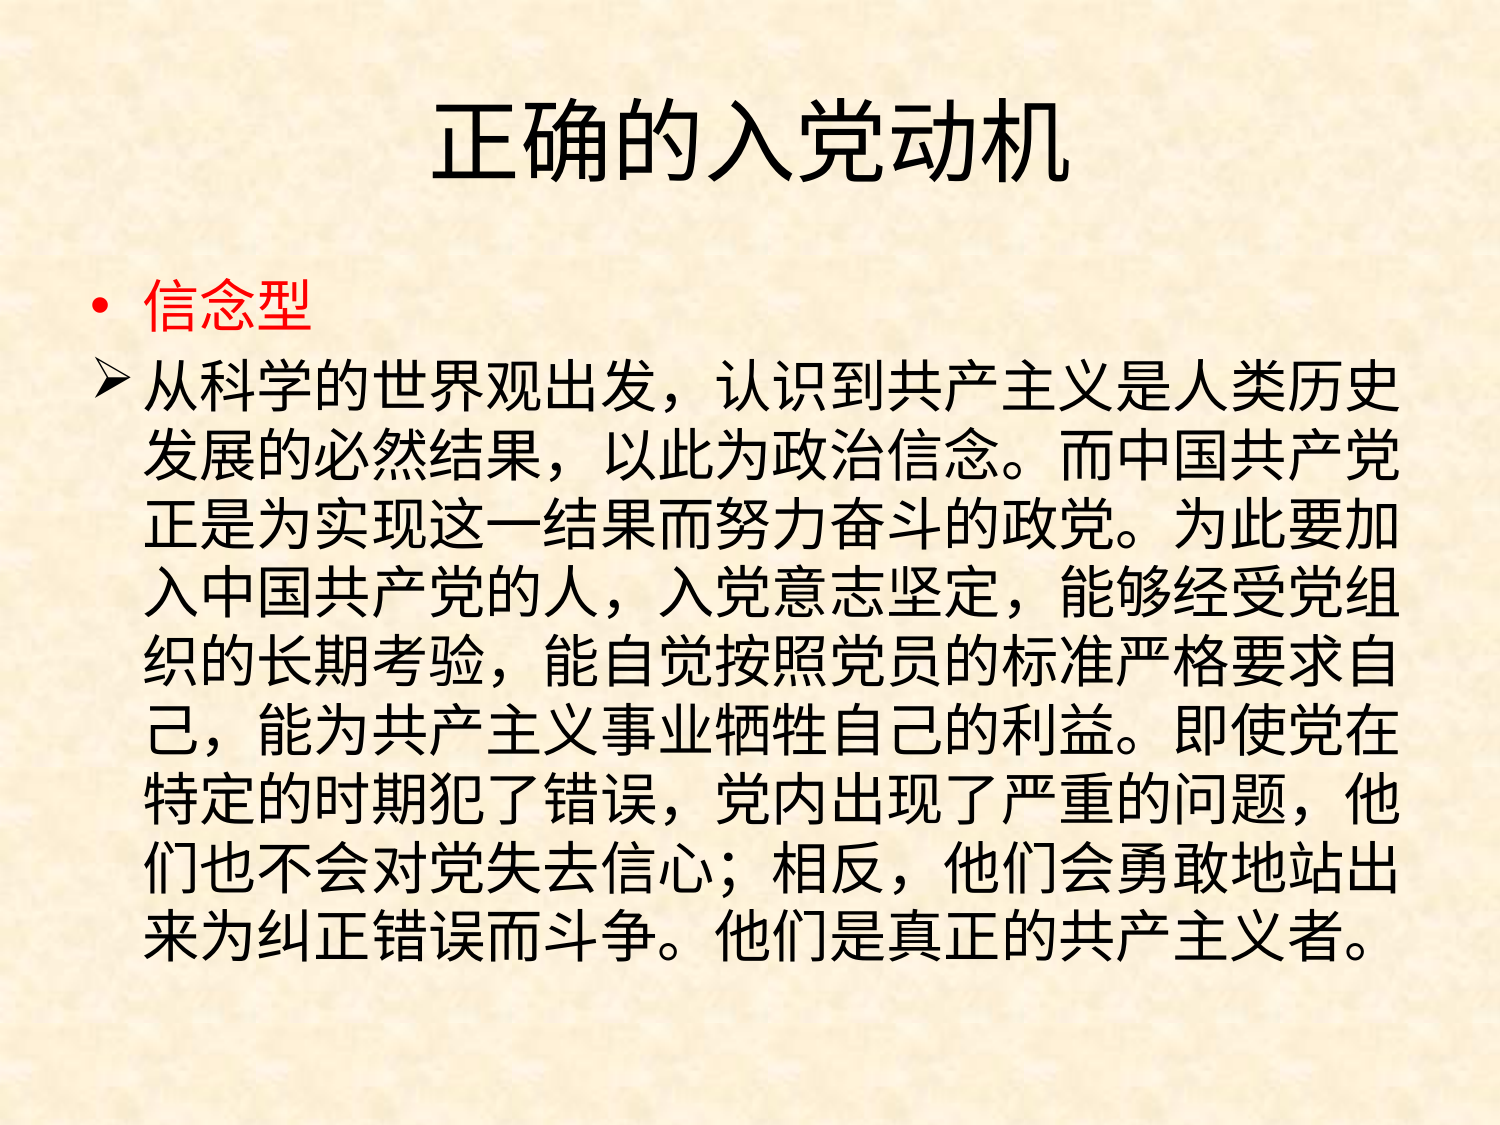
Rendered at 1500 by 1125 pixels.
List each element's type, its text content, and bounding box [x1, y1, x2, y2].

title 正确的入党动机 [75, 45, 1425, 233]
list 信念型 从科学的世界观出发，认识到共产主义是人类历史发展的必然结果，以此为政治信念。而中国共产党正是为实现这一结果而努力奋斗的政党。为此要加入中国共产党的人，入党意志坚定，能够经受党组织的长期考验，能自觉按照党员的标准严格要求自己，能为共产主义事业牺牲自己的利益。即使党在特定的时期犯了错误，党内出现了严重的问题，他们也不会对党失去信心；相反，他们会勇敢地站出来为纠正错误而斗争。他们是真正的共产主义者。 [75, 262, 1425, 1005]
picture [0, 0, 1500, 1125]
